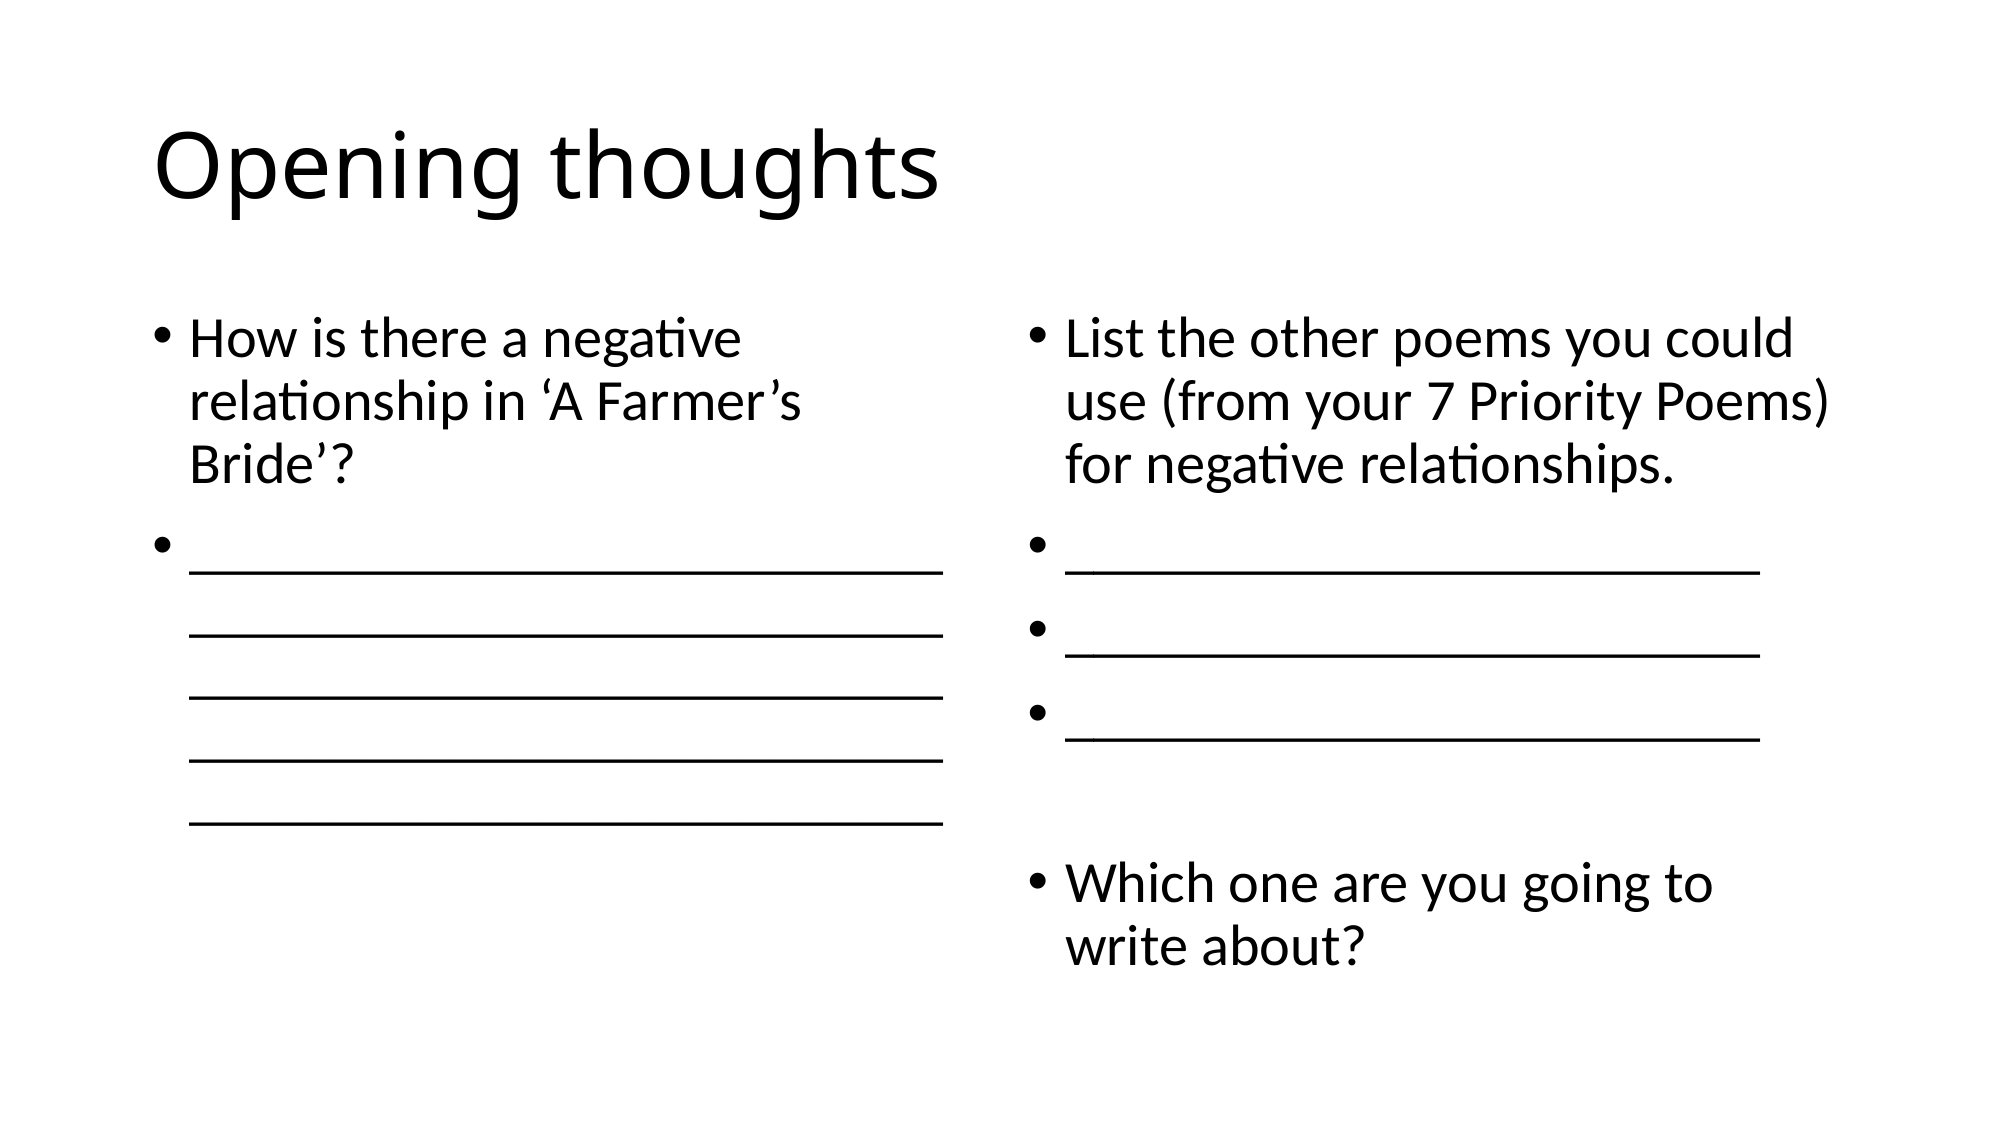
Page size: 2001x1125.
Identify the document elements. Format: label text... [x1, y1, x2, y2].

list List the other poems you could use (from your 7 Priority Poems) for negative relationships. ________________________ ________________________ ________________________ Which one are you going to write about? [1012, 299, 1863, 1014]
list How is there a negative relationship in ‘A Farmer’s Bride’? __________________________________________________________________________________________________________________________________ [137, 299, 988, 1014]
title Opening thoughts [137, 59, 1863, 278]
